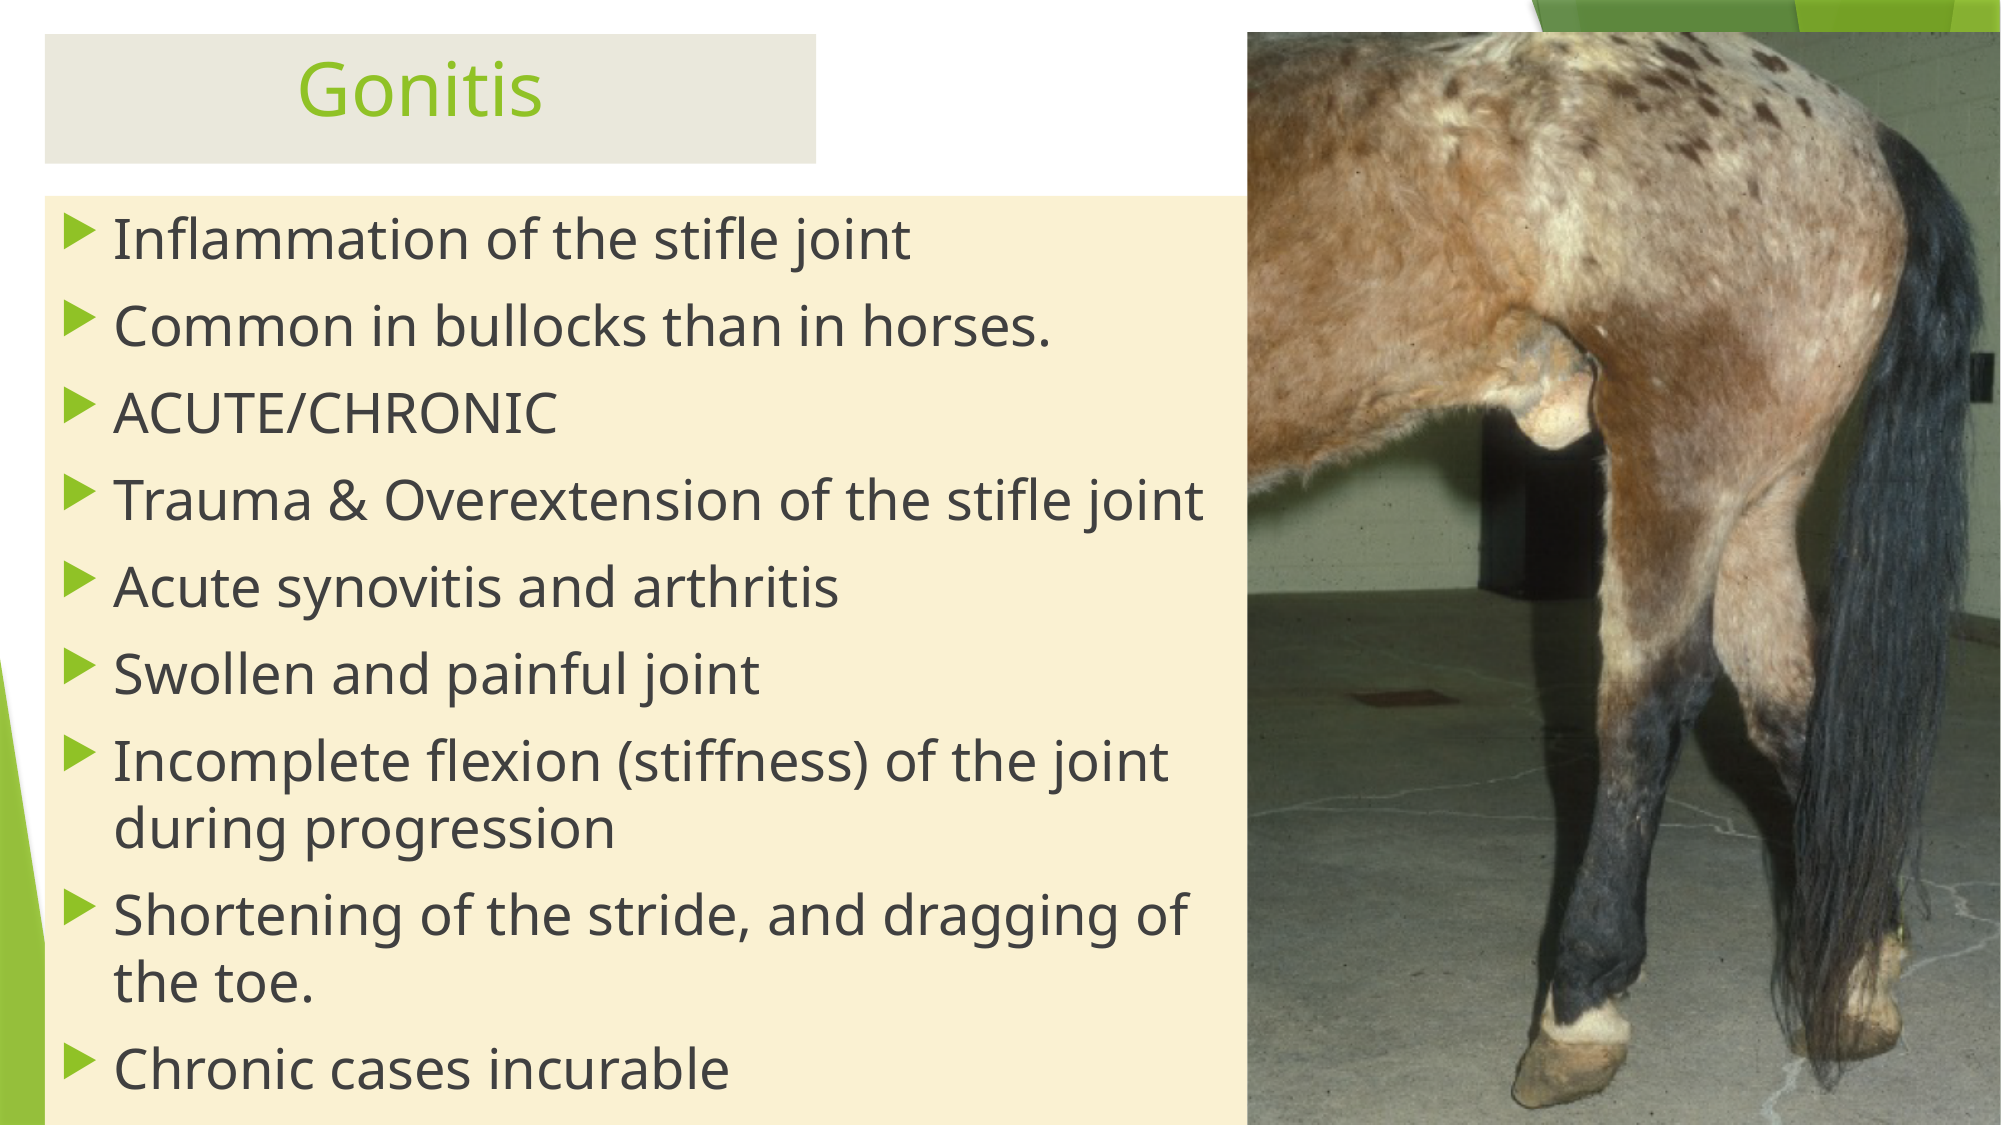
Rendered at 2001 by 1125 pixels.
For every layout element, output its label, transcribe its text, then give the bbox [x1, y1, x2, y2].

title Gonitis [44, 34, 817, 164]
picture [1246, 32, 2000, 1125]
list Inflammation of the stifle joint Common in bullocks than in horses. ACUTE/CHRONIC Trauma & Overextension of the stifle joint Acute synovitis and arthritis Swollen and painful joint Incomplete flexion (stiffness) of the joint during progression Shortening of the stride, and dragging of the toe. Chronic cases incurable [44, 195, 1242, 1125]
